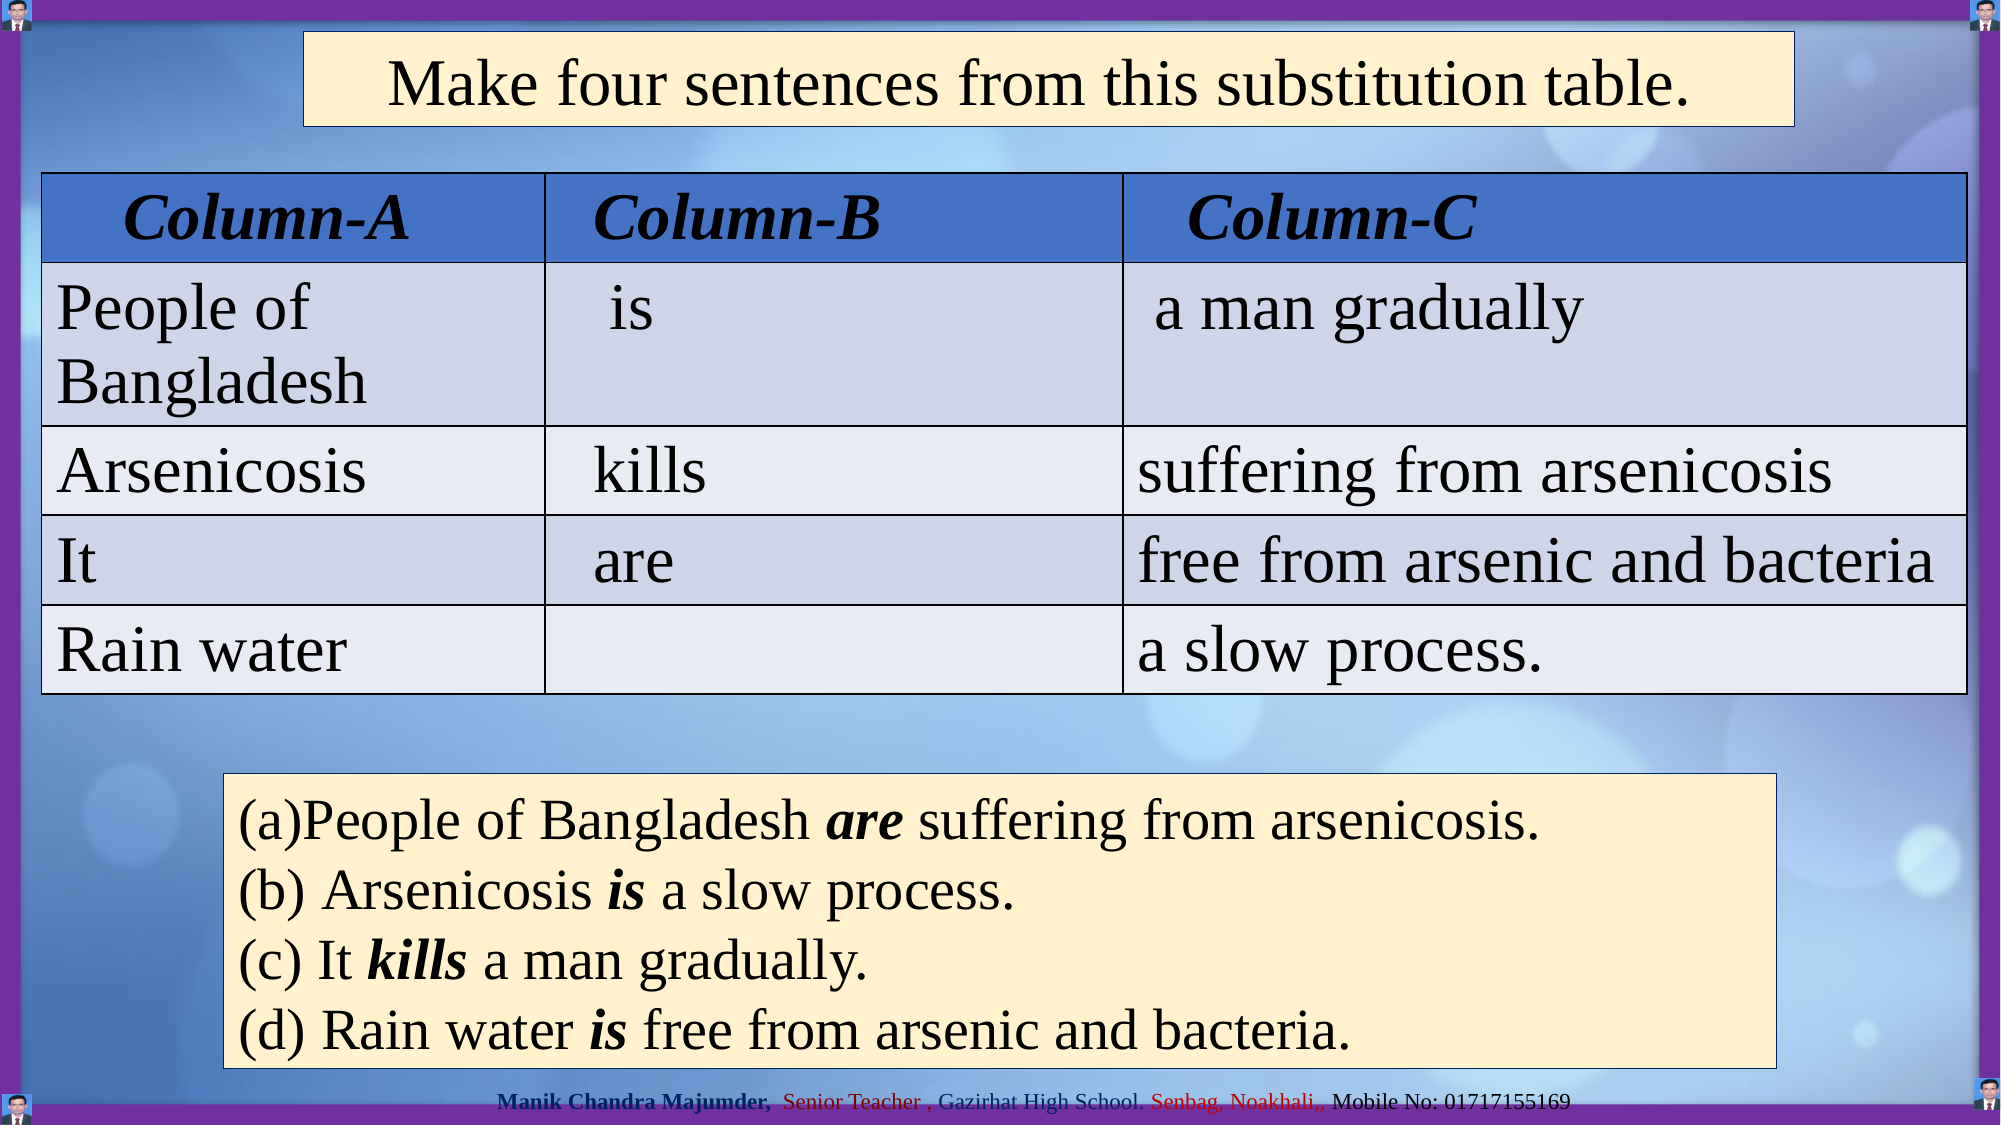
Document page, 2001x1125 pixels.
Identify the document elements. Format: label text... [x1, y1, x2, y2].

table_header Column-C [1124, 174, 1966, 262]
table_cell is [546, 263, 1122, 425]
table_cell suffering from arsenicosis [1124, 427, 1966, 514]
picture [1447, 1095, 1453, 1104]
table_cell a man gradually [1124, 263, 1966, 425]
table_cell It [42, 516, 544, 604]
table_cell a slow process. [1124, 606, 1966, 693]
table_header Column-A [42, 174, 544, 262]
table_header Column-B [546, 174, 1122, 262]
text_box People of Bangladesh are suffering from arsenicosis. Arsenicosis is a slow process. It kills a man gradually. Rain water is free from arsenic and bacteria. [223, 773, 1777, 1069]
table_cell Arsenicosis [42, 427, 544, 514]
table_cell kills [546, 427, 1122, 514]
text_box Make four sentences from this substitution table. [303, 31, 1795, 127]
table_cell People of Bangladesh [42, 263, 544, 425]
table_cell are [546, 516, 1122, 604]
table_cell [546, 606, 1122, 693]
picture [2, 0, 2001, 1125]
table_cell free from arsenic and bacteria [1124, 516, 1966, 604]
table_cell Rain water [42, 606, 544, 693]
